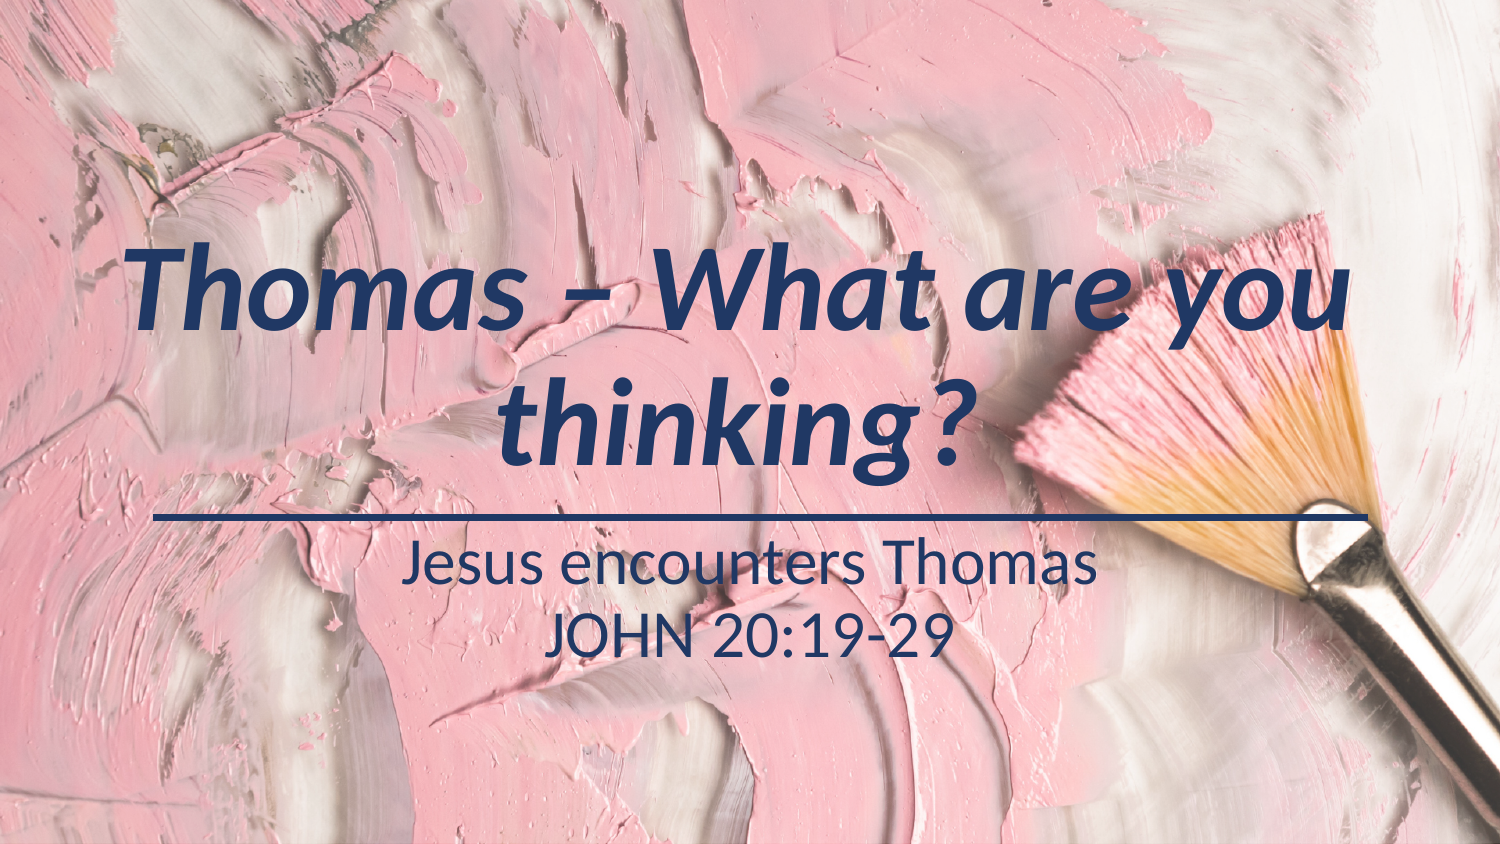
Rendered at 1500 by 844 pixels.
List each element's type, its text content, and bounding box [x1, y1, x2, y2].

text_box Jesus encounters Thomas JOHN 20:19-29 [103, 517, 1397, 681]
text_box [0, 0, 1500, 844]
title Thomas – What are you thinking? [90, 275, 1384, 439]
